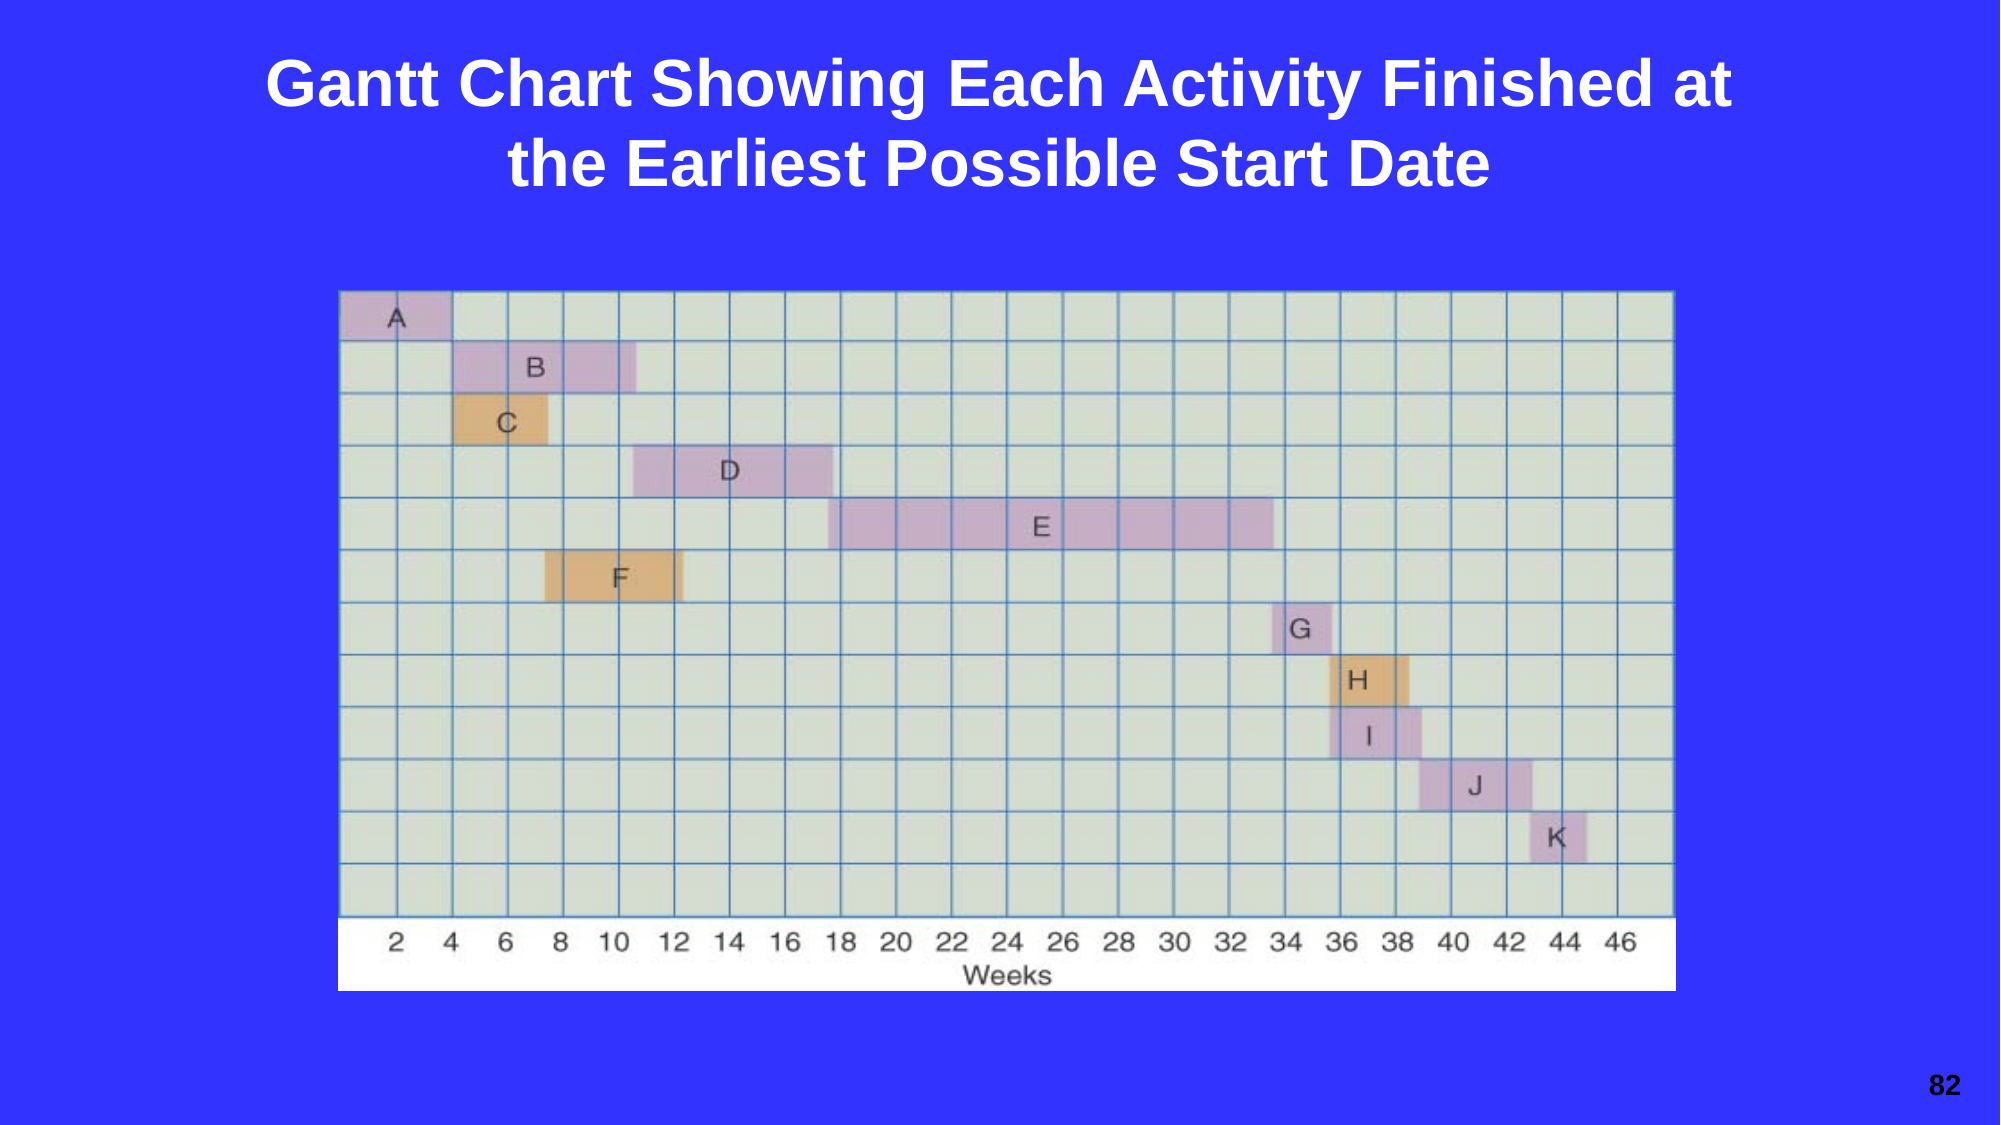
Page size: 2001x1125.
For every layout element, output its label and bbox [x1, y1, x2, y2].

picture [338, 290, 1676, 991]
title [249, 54, 1750, 185]
slide_number [1701, 1058, 1977, 1125]
